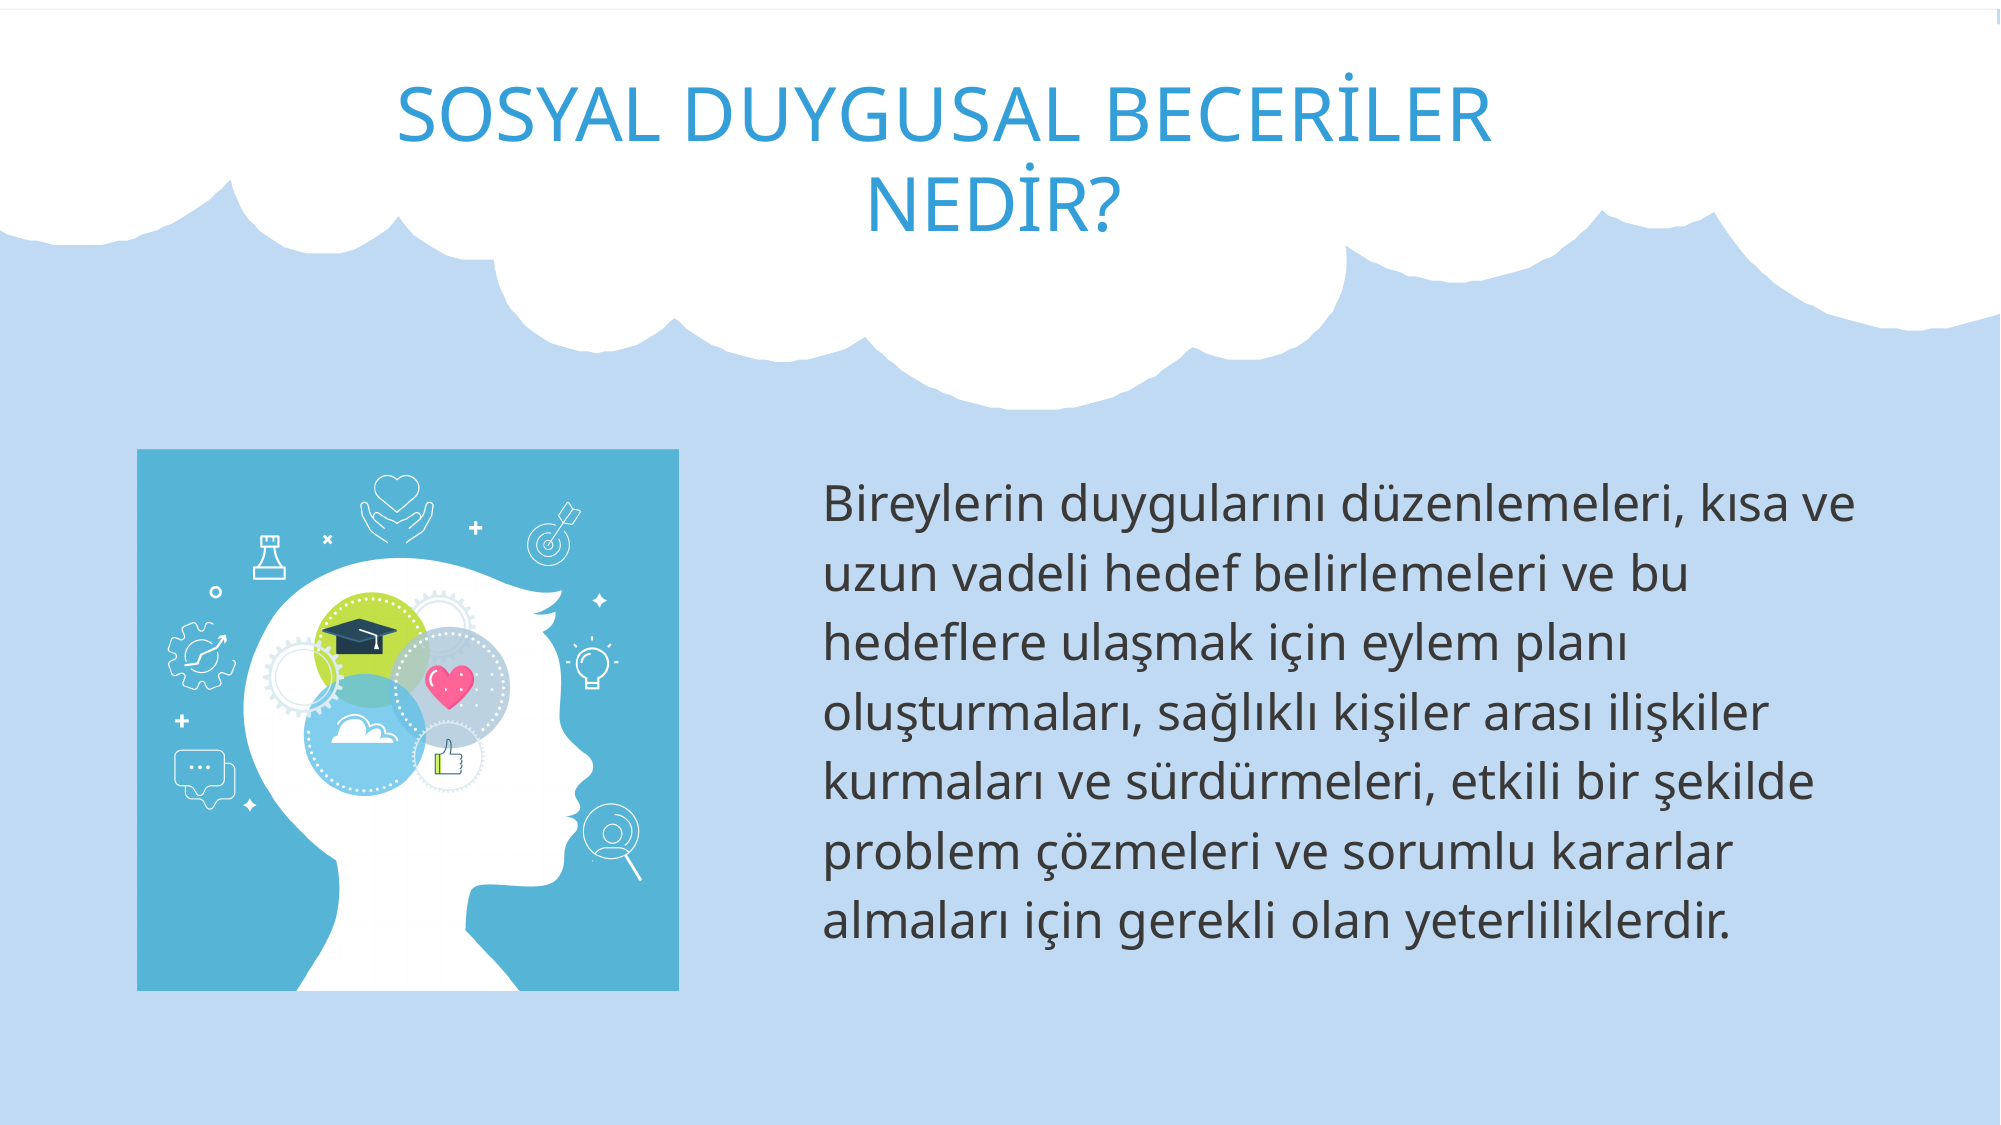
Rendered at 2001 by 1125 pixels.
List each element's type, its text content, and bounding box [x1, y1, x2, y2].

text_box [445, 255, 1347, 405]
title SOSYAL DUYGUSAL BECERİLER NEDİR? [394, 62, 1623, 255]
text_box [0, 181, 2000, 1125]
list Bireylerin duygularını düzenlemeleri, kısa ve uzun vadeli hedef belirlemeleri ve bu hedeflere ulaşmak için eylem planı oluşturmaları, sağlıklı kişiler arası ilişkiler kurmaları ve sürdürmeleri, etkili bir şekilde problem çözmeleri ve sorumlu kararlar almaları için gerekli olan yeterliliklerdir. [822, 405, 1894, 1100]
text_box [0, 9, 2000, 331]
picture [137, 449, 679, 991]
